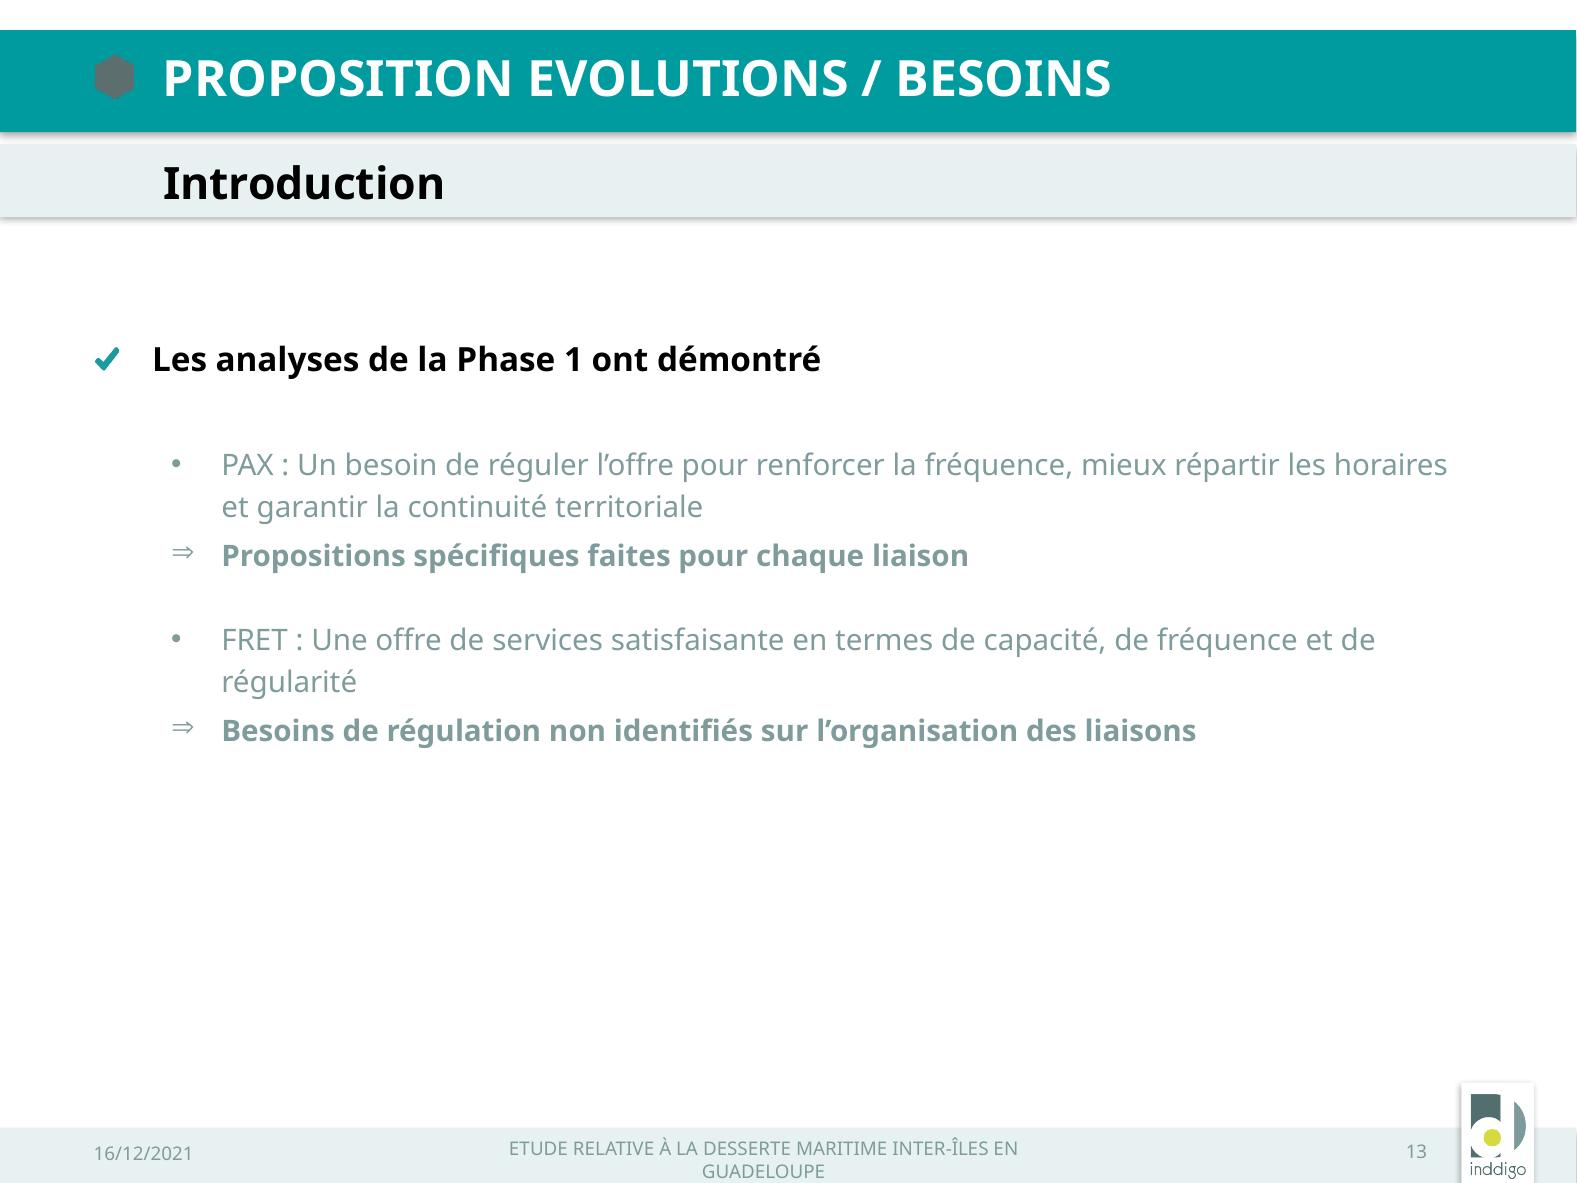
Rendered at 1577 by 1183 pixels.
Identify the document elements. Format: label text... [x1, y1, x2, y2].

picture [95, 346, 119, 371]
text_box Introduction [146, 135, 1437, 217]
picture [95, 54, 134, 99]
text_box Les analyses de la Phase 1 ont démontré PAX : Un besoin de réguler l’offre pour renforcer la fréquence, mieux répartir les horaires et garantir la continuité territoriale Propositions spécifiques faites pour chaque liaison FRET : Une offre de services satisfaisante en termes de capacité, de fréquence et de régularité Besoins de régulation non identifiés sur l’organisation des liaisons [78, 322, 1498, 1050]
text_box Etude relative à la desserte maritime inter-îles en Guadeloupe [472, 1140, 1054, 1179]
text_box PROPOSITION Evolutions / Besoins [78, 38, 1554, 112]
text_box 13 [1087, 1140, 1443, 1165]
text_box 16/12/2021 [78, 1140, 434, 1165]
picture [1470, 1094, 1526, 1179]
